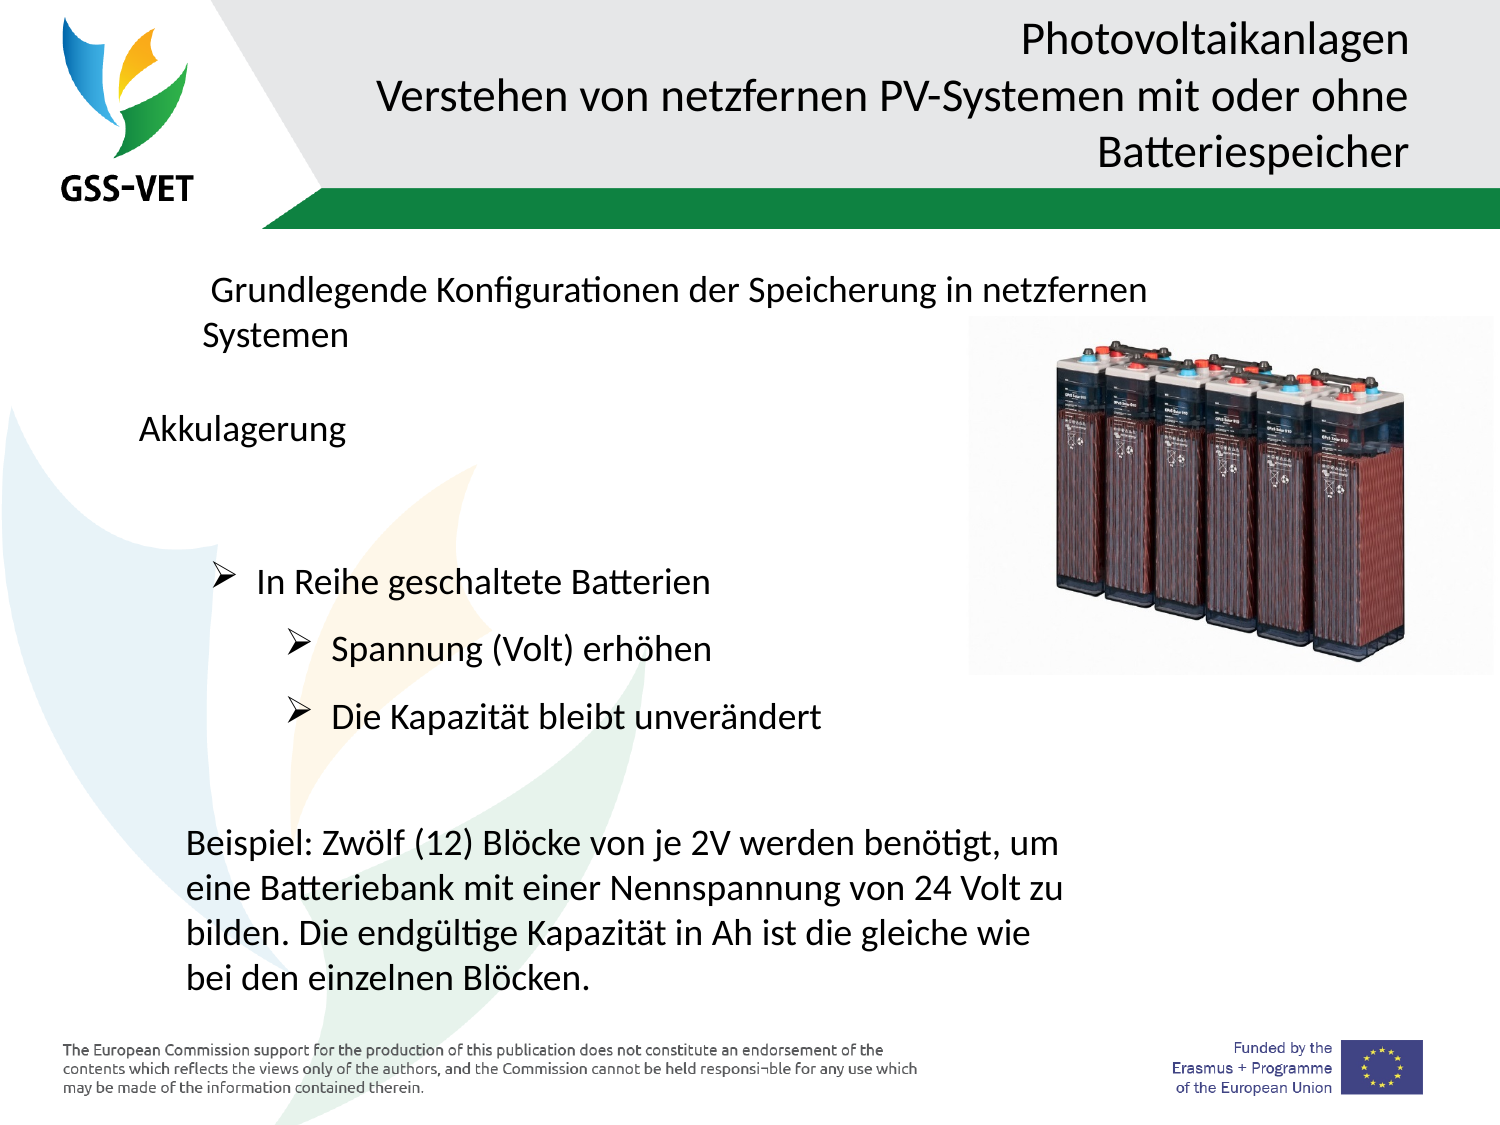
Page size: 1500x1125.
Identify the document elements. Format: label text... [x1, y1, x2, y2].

picture [0, 0, 1500, 1125]
text_box In Reihe geschaltete Batterien Spannung (Volt) erhöhen Die Kapazität bleibt unverändert [194, 527, 1294, 745]
title Photovoltaikanlagen Verstehen von netzfernen PV-Systemen mit oder ohne Batteriespeicher [324, 0, 1425, 185]
text_box Beispiel: Zwölf (12) Blöcke von je 2V werden benötigt, um eine Batteriebank mit einer Nennspannung von 24 Volt zu bilden. Die endgültige Kapazität in Ah ist die gleiche wie bei den einzelnen Blöcken. [171, 810, 1081, 1006]
text_box Grundlegende Konfigurationen der Speicherung in netzfernen Systemen [187, 257, 1180, 363]
text_box Akkulagerung [123, 397, 957, 457]
